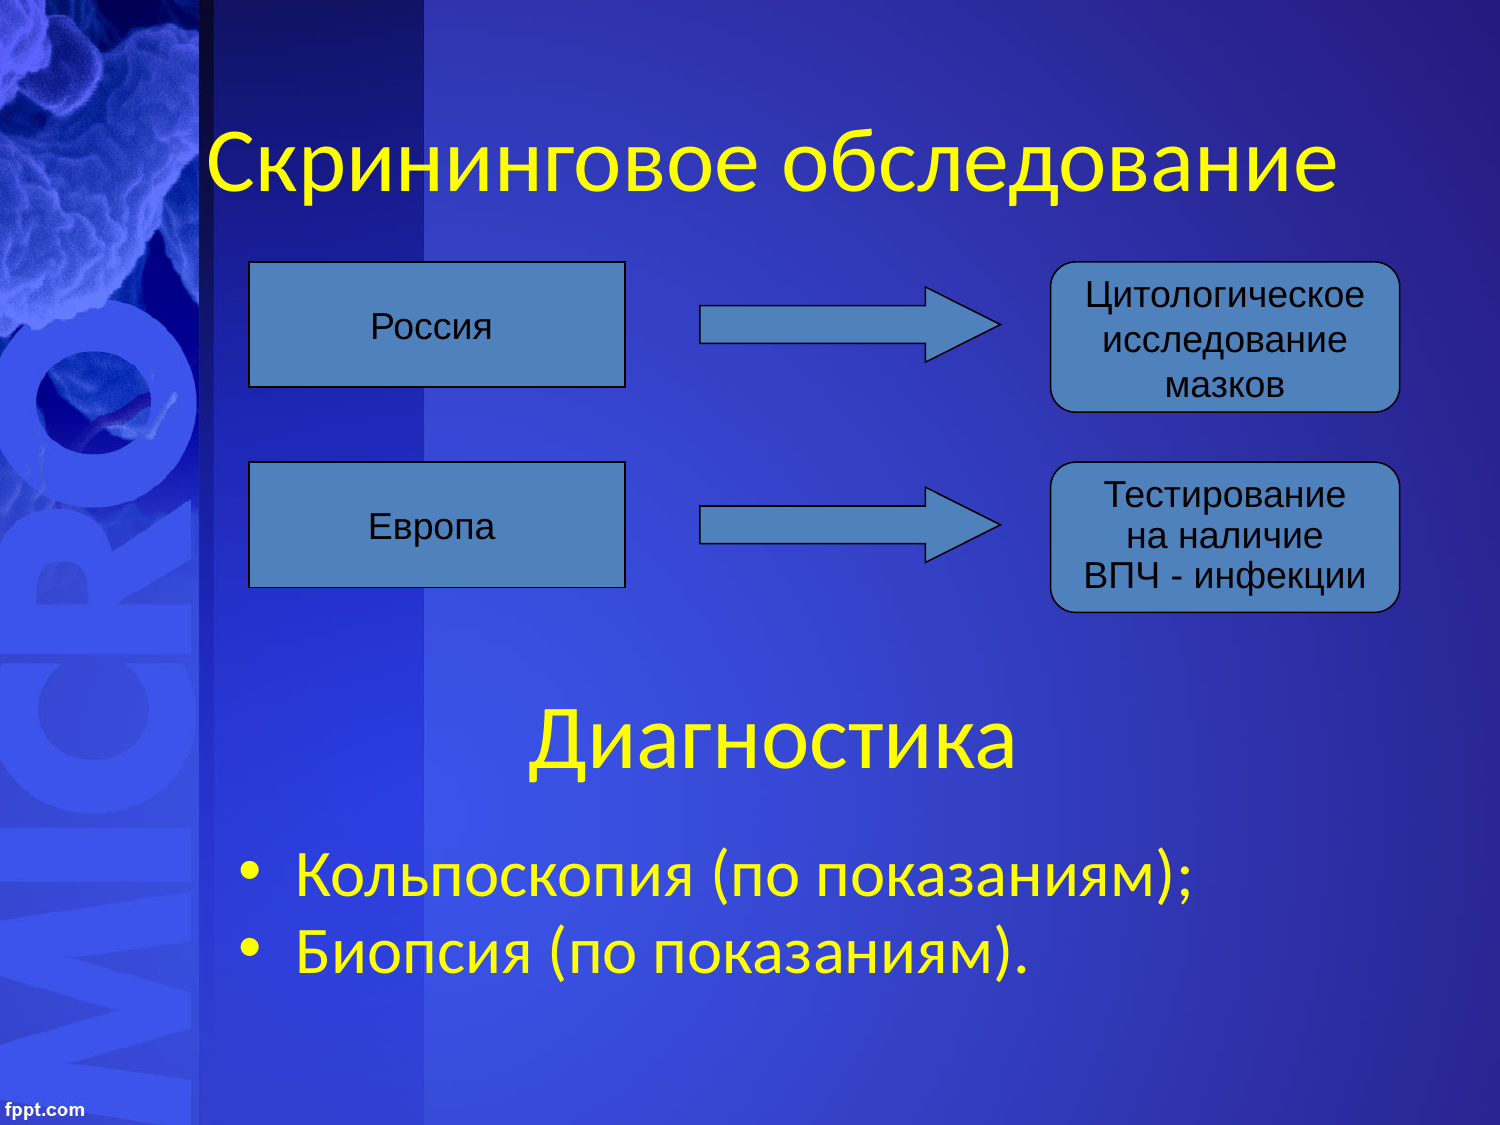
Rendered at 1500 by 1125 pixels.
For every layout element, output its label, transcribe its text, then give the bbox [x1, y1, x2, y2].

picture [0, 0, 1500, 1125]
text_box [699, 487, 1001, 563]
text_box [699, 286, 1001, 363]
text_box Тестирование на наличие ВПЧ - инфекции [1050, 462, 1400, 613]
text_box Диагностика [98, 637, 1449, 826]
text_box Россия [248, 261, 625, 388]
text_box Цитологическое исследование мазков [1050, 261, 1400, 413]
list Кольпоскопия (по показаниям); Биопсия (по показаниям). [223, 837, 1426, 1006]
text_box Европа [248, 462, 625, 588]
title Скрининговое обследование [98, 61, 1449, 250]
